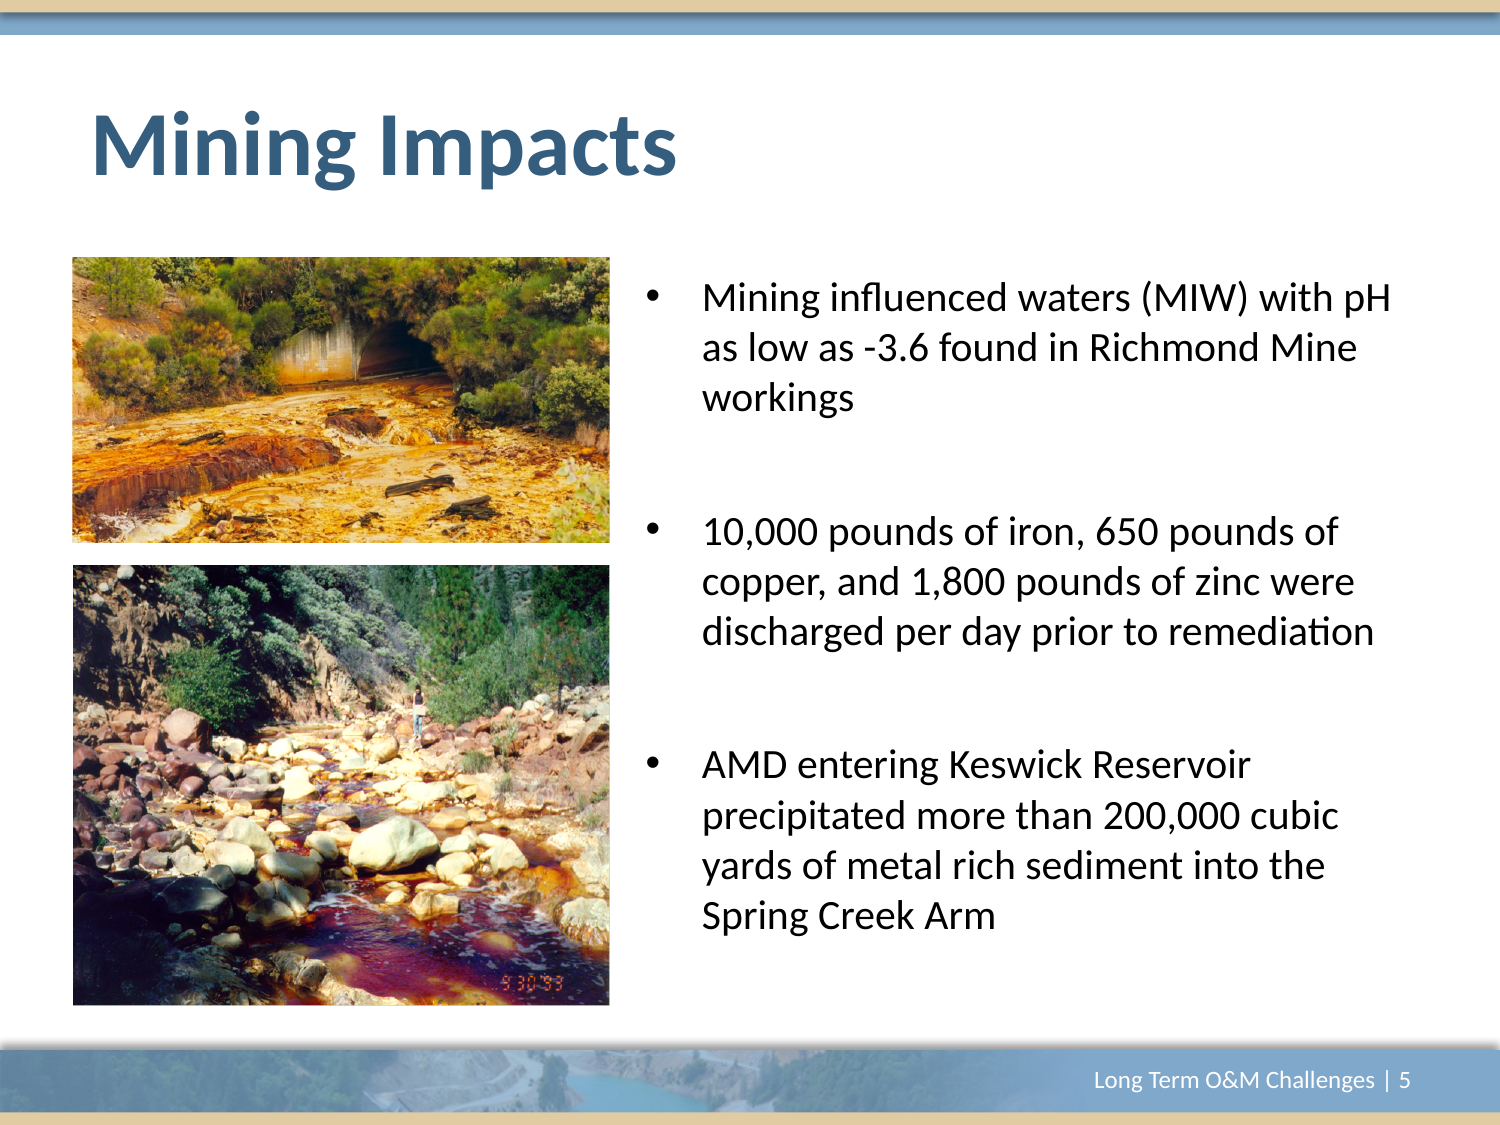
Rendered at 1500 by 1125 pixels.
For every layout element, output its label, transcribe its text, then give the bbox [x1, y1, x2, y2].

list Mining influenced waters (MIW) with pH as low as -3.6 found in Richmond Mine workings 10,000 pounds of iron, 650 pounds of copper, and 1,800 pounds of zinc were discharged per day prior to remediation AMD entering Keswick Reservoir precipitated more than 200,000 cubic yards of metal rich sediment into the Spring Creek Arm [630, 262, 1425, 994]
picture [0, 1050, 1500, 1112]
title Mining Impacts [75, 45, 1425, 233]
picture [72, 564, 611, 1006]
picture [72, 256, 610, 544]
